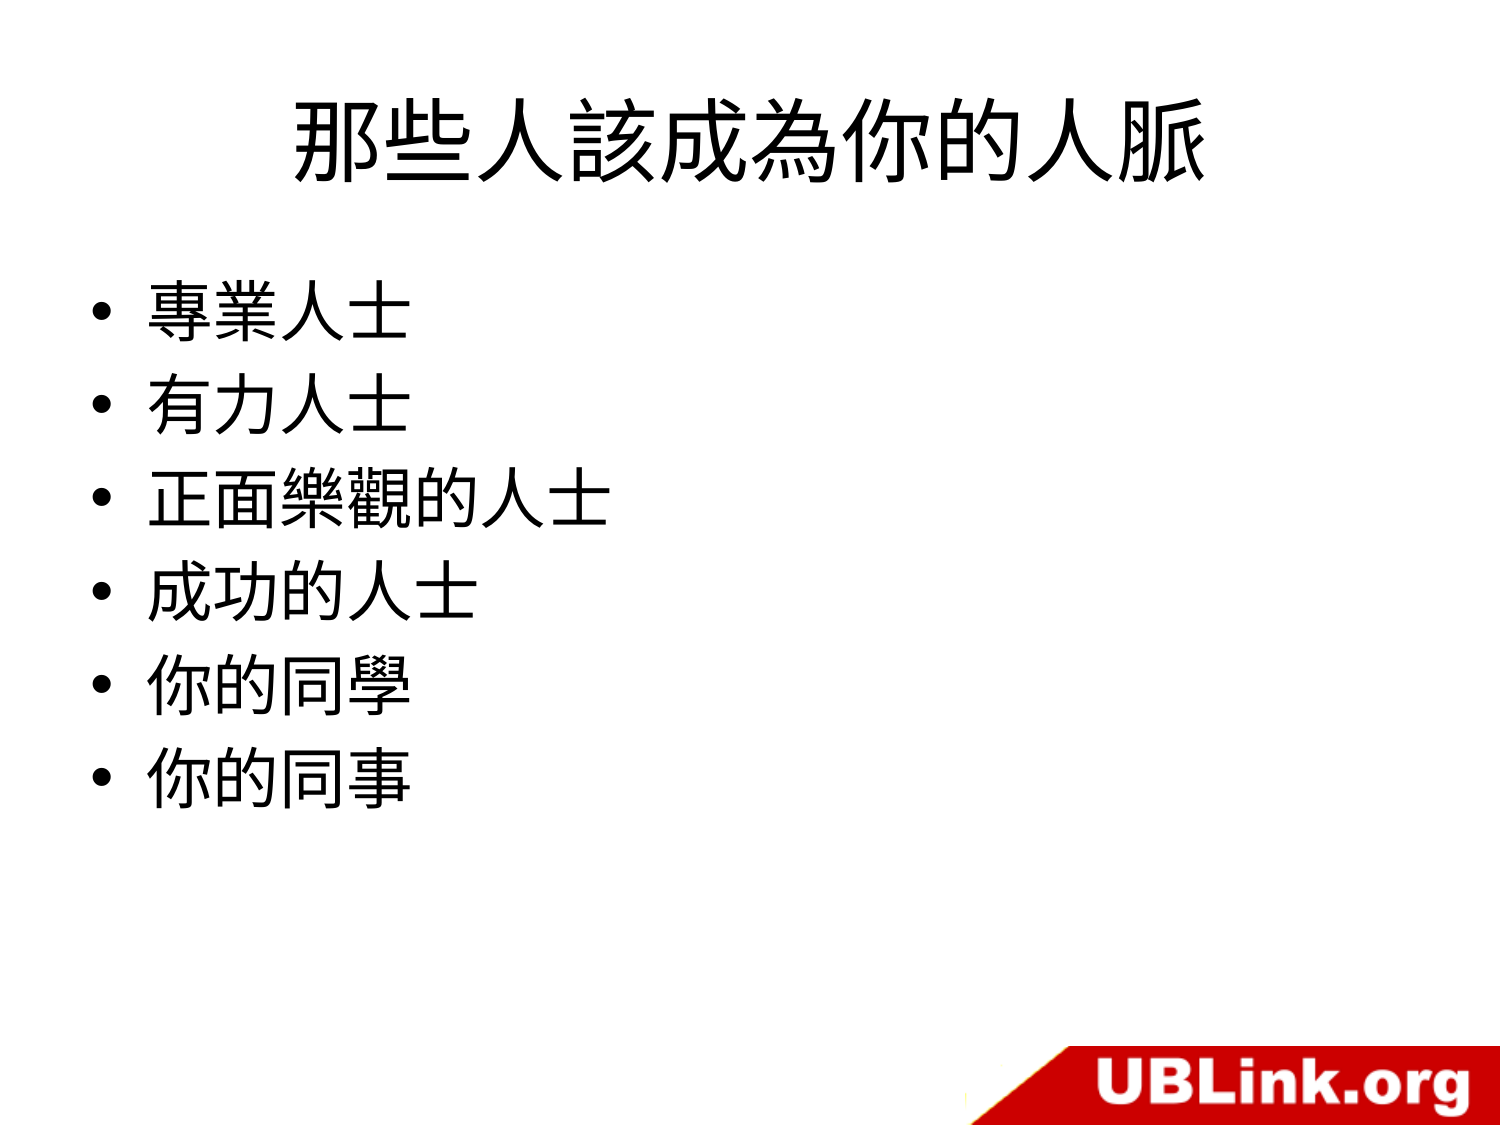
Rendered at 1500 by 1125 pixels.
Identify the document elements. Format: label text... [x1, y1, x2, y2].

picture [965, 1046, 1500, 1125]
title 那些人該成為你的人脈 [75, 45, 1425, 233]
list 專業人士 有力人士 正面樂觀的人士 成功的人士 你的同學 你的同事 [75, 262, 1425, 1005]
